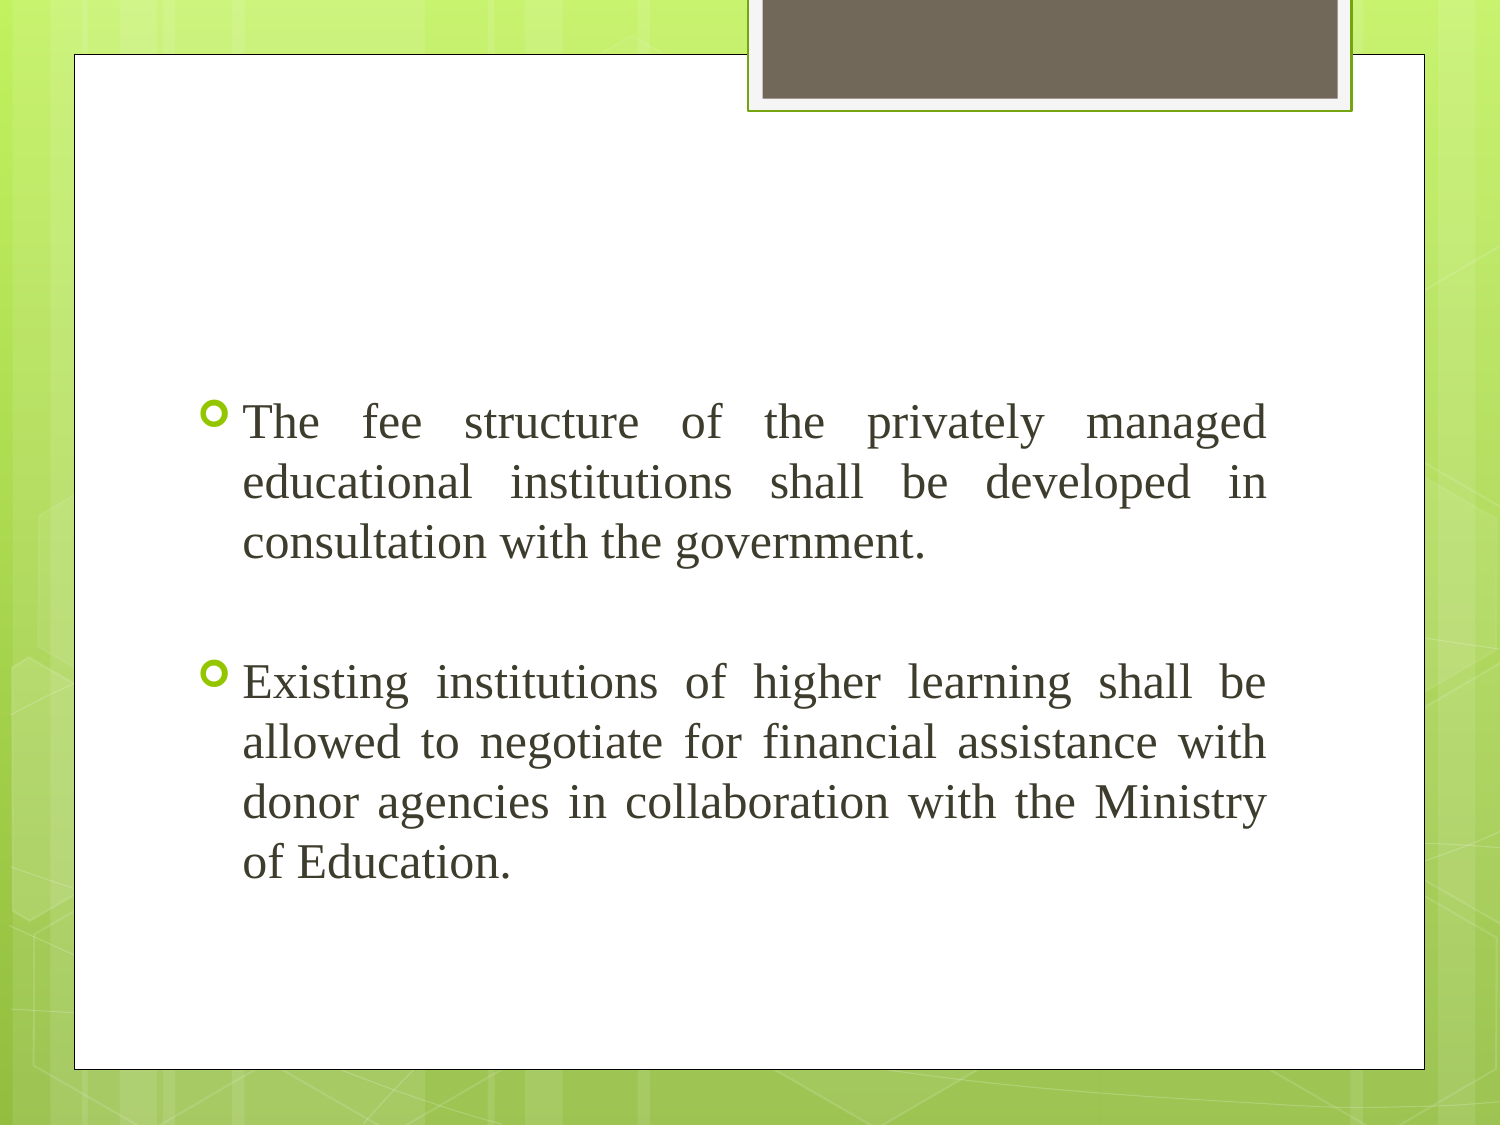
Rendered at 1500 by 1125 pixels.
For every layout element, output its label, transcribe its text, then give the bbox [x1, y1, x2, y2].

list The fee structure of the privately managed educational institutions shall be developed in consultation with the government. Existing institutions of higher learning shall be allowed to negotiate for financial assistance with donor agencies in collaboration with the Ministry of Education. [171, 381, 1283, 957]
